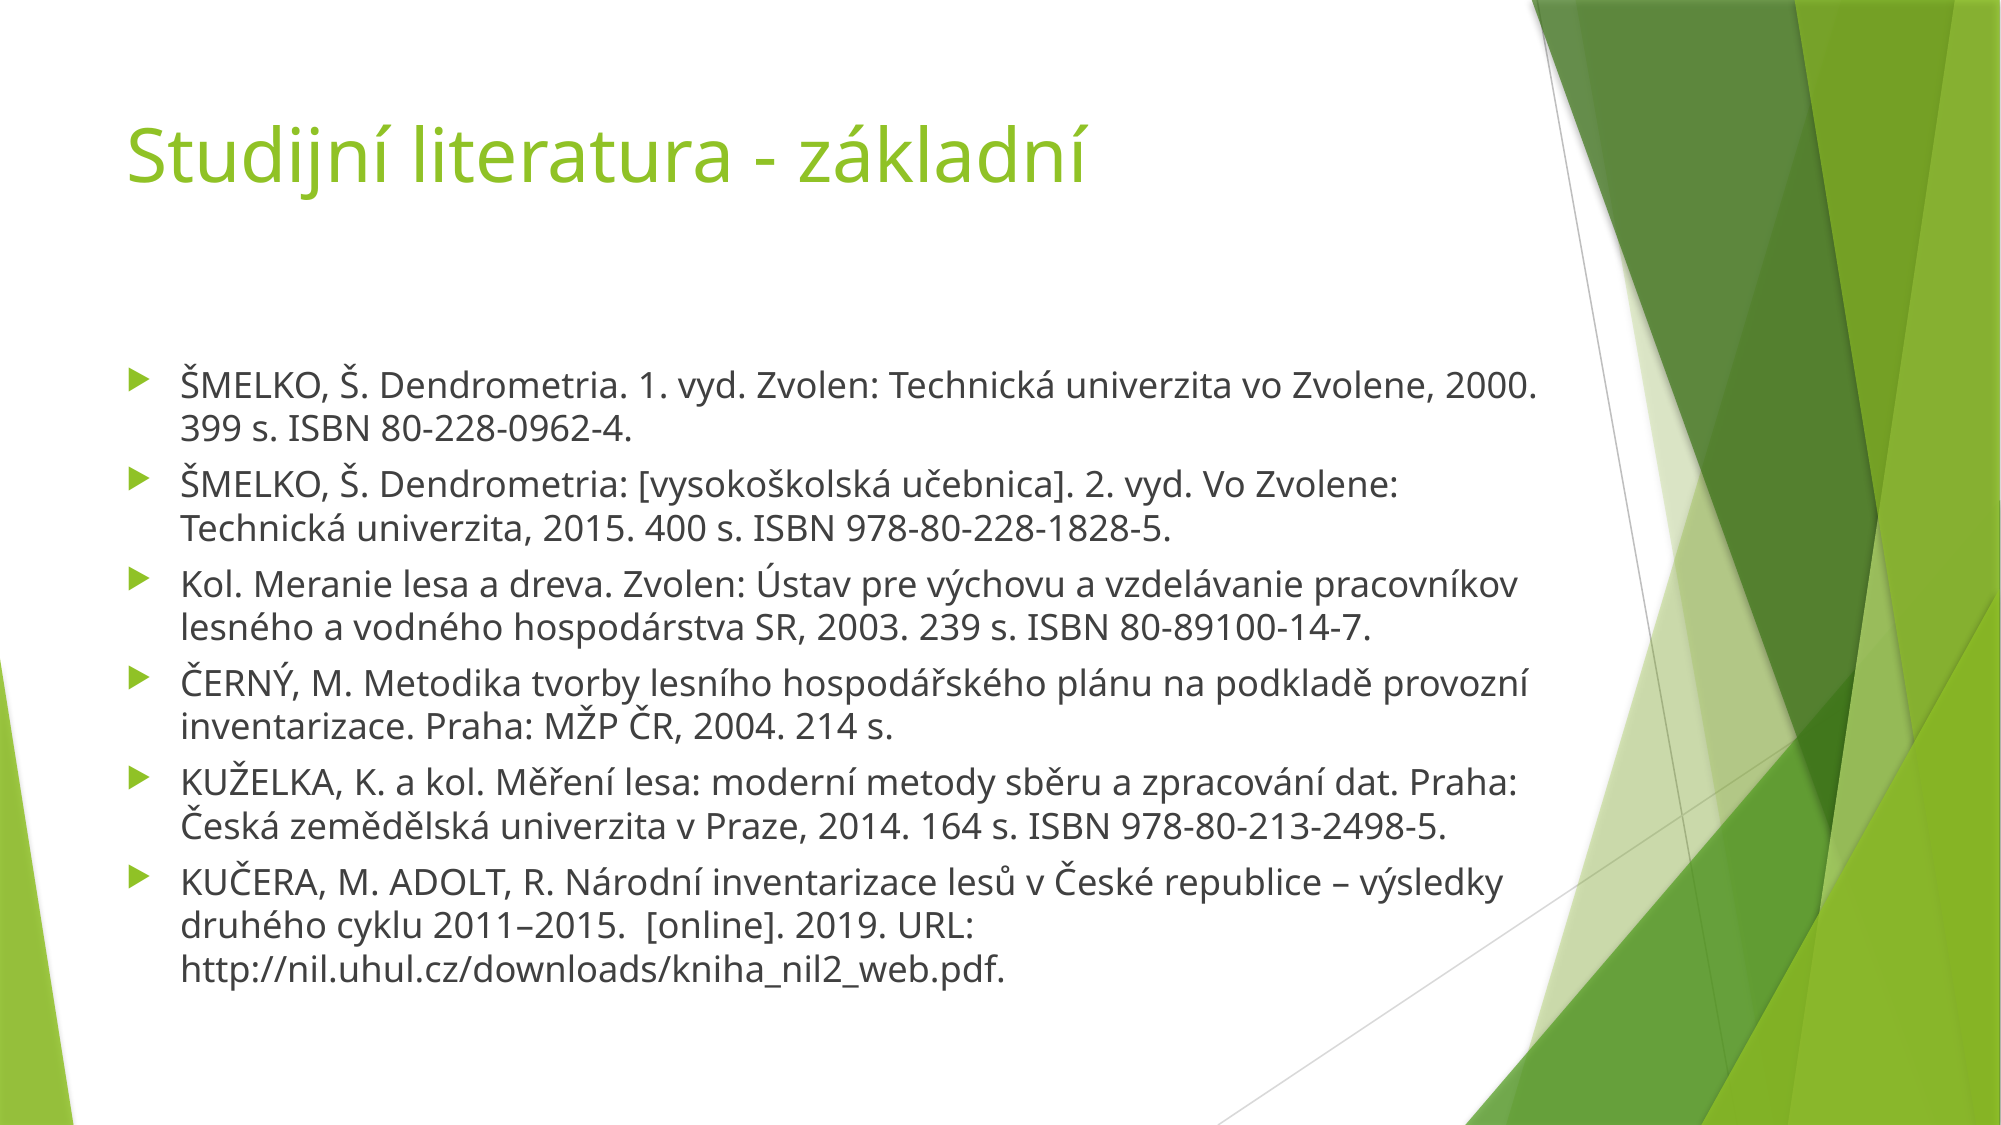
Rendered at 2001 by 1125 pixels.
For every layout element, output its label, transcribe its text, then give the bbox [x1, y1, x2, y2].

title Studijní literatura - základní [111, 99, 1522, 317]
list ŠMELKO, Š. Dendrometria. 1. vyd. Zvolen: Technická univerzita vo Zvolene, 2000. 399 s. ISBN 80-228-0962-4. ŠMELKO, Š. Dendrometria: [vysokoškolská učebnica]. 2. vyd. Vo Zvolene: Technická univerzita, 2015. 400 s. ISBN 978-80-228-1828-5. Kol. Meranie lesa a dreva. Zvolen: Ústav pre výchovu a vzdelávanie pracovníkov lesného a vodného hospodárstva SR, 2003. 239 s. ISBN 80-89100-14-7. ČERNÝ, M. Metodika tvorby lesního hospodářského plánu na podkladě provozní inventarizace. Praha: MŽP ČR, 2004. 214 s. KUŽELKA, K. a kol. Měření lesa: moderní metody sběru a zpracování dat. Praha: Česká zemědělská univerzita v Praze, 2014. 164 s. ISBN 978-80-213-2498-5. KUČERA, M. ADOLT, R. Národní inventarizace lesů v České republice – výsledky druhého cyklu 2011–2015. [online]. 2019. URL: http://nil.uhul.cz/downloads/kniha_nil2_web.pdf. [111, 354, 1570, 1066]
